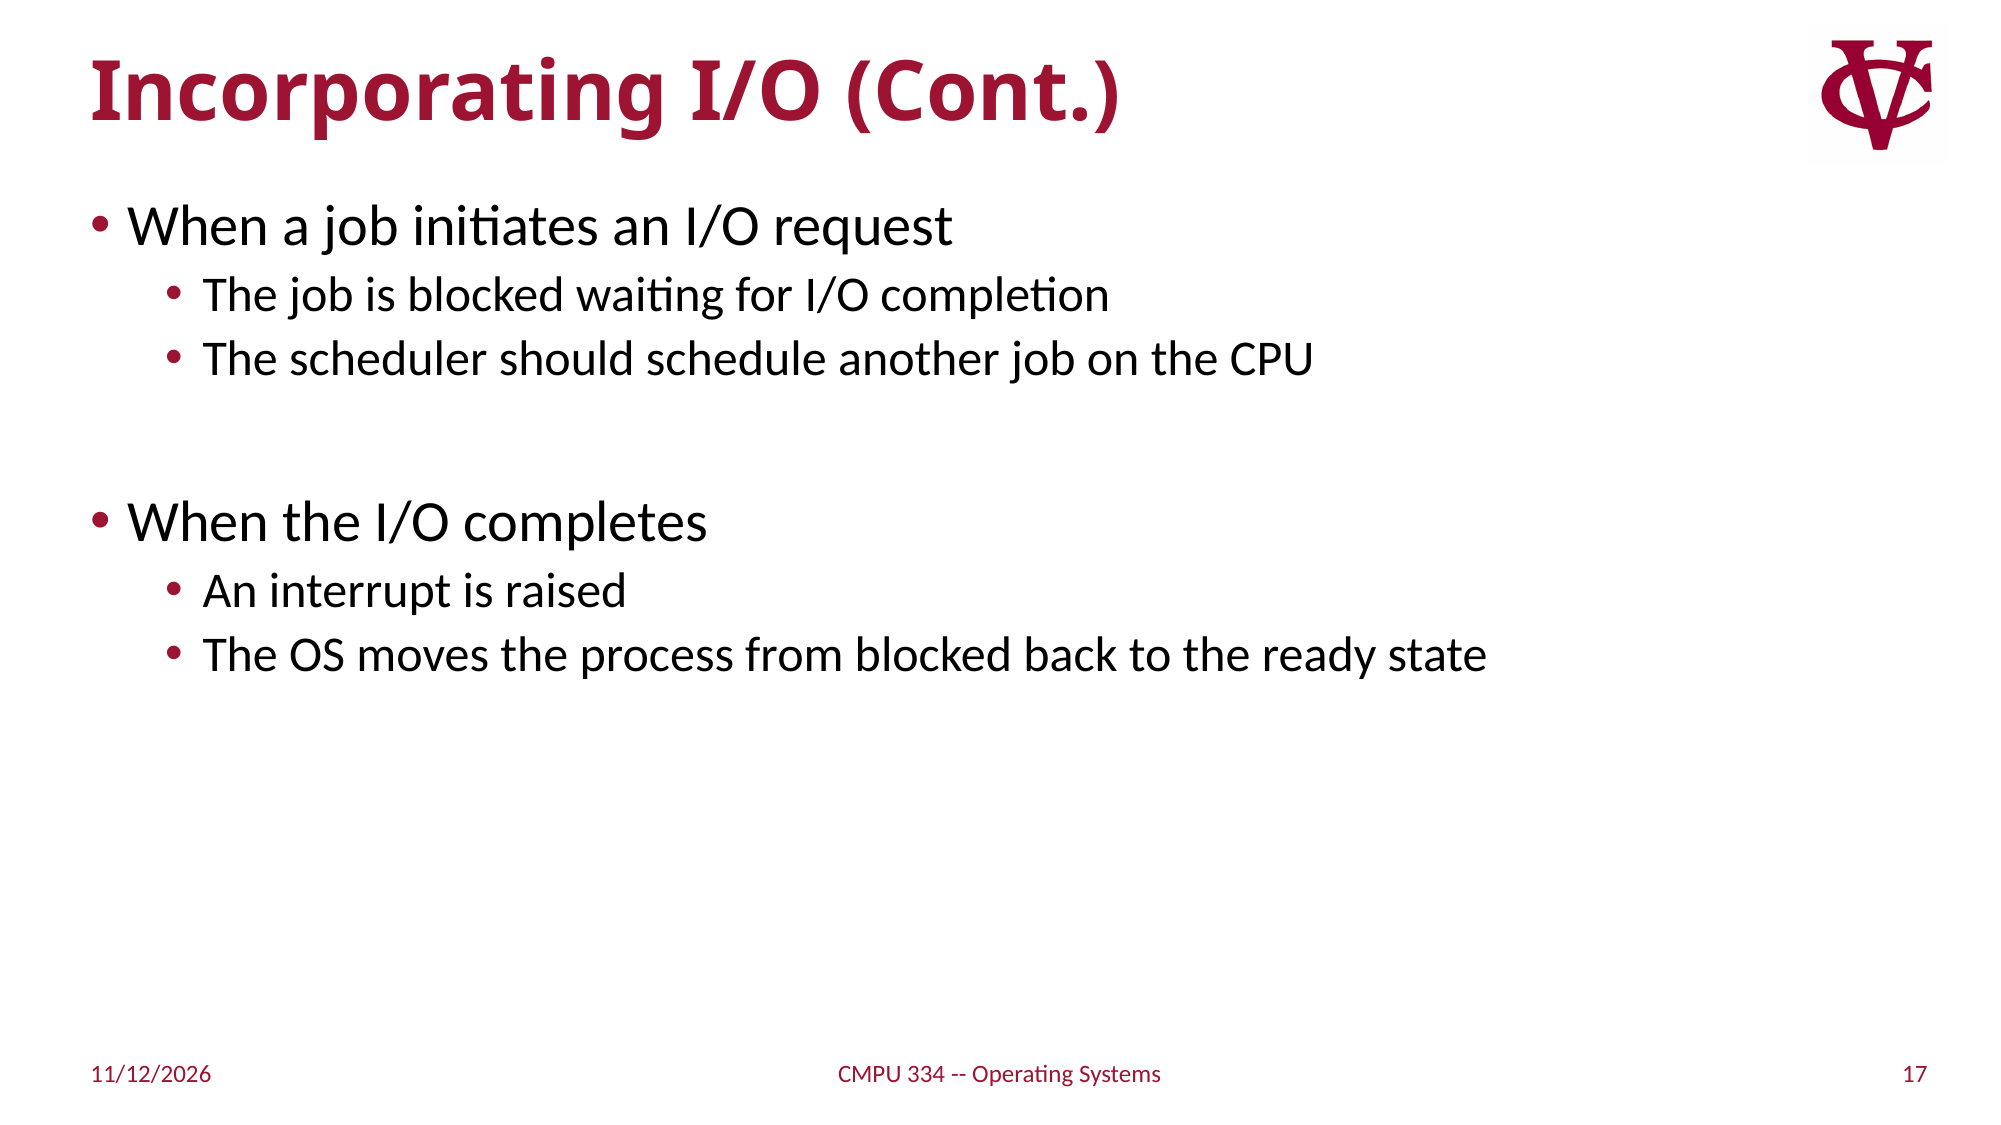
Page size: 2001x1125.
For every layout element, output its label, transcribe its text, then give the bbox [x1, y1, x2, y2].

picture [1809, 24, 1949, 164]
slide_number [75, 1042, 640, 1103]
footer CMPU 334 -- Operating Systems [662, 1042, 1338, 1103]
list When a job initiates an I/O request The job is blocked waiting for I/O completion The scheduler should schedule another job on the CPU When the I/O completes An interrupt is raised The OS moves the process from blocked back to the ready state [75, 187, 1925, 1006]
slide_number 17 [1384, 1042, 1949, 1103]
title Incorporating I/O (Cont.) [75, 37, 1793, 151]
